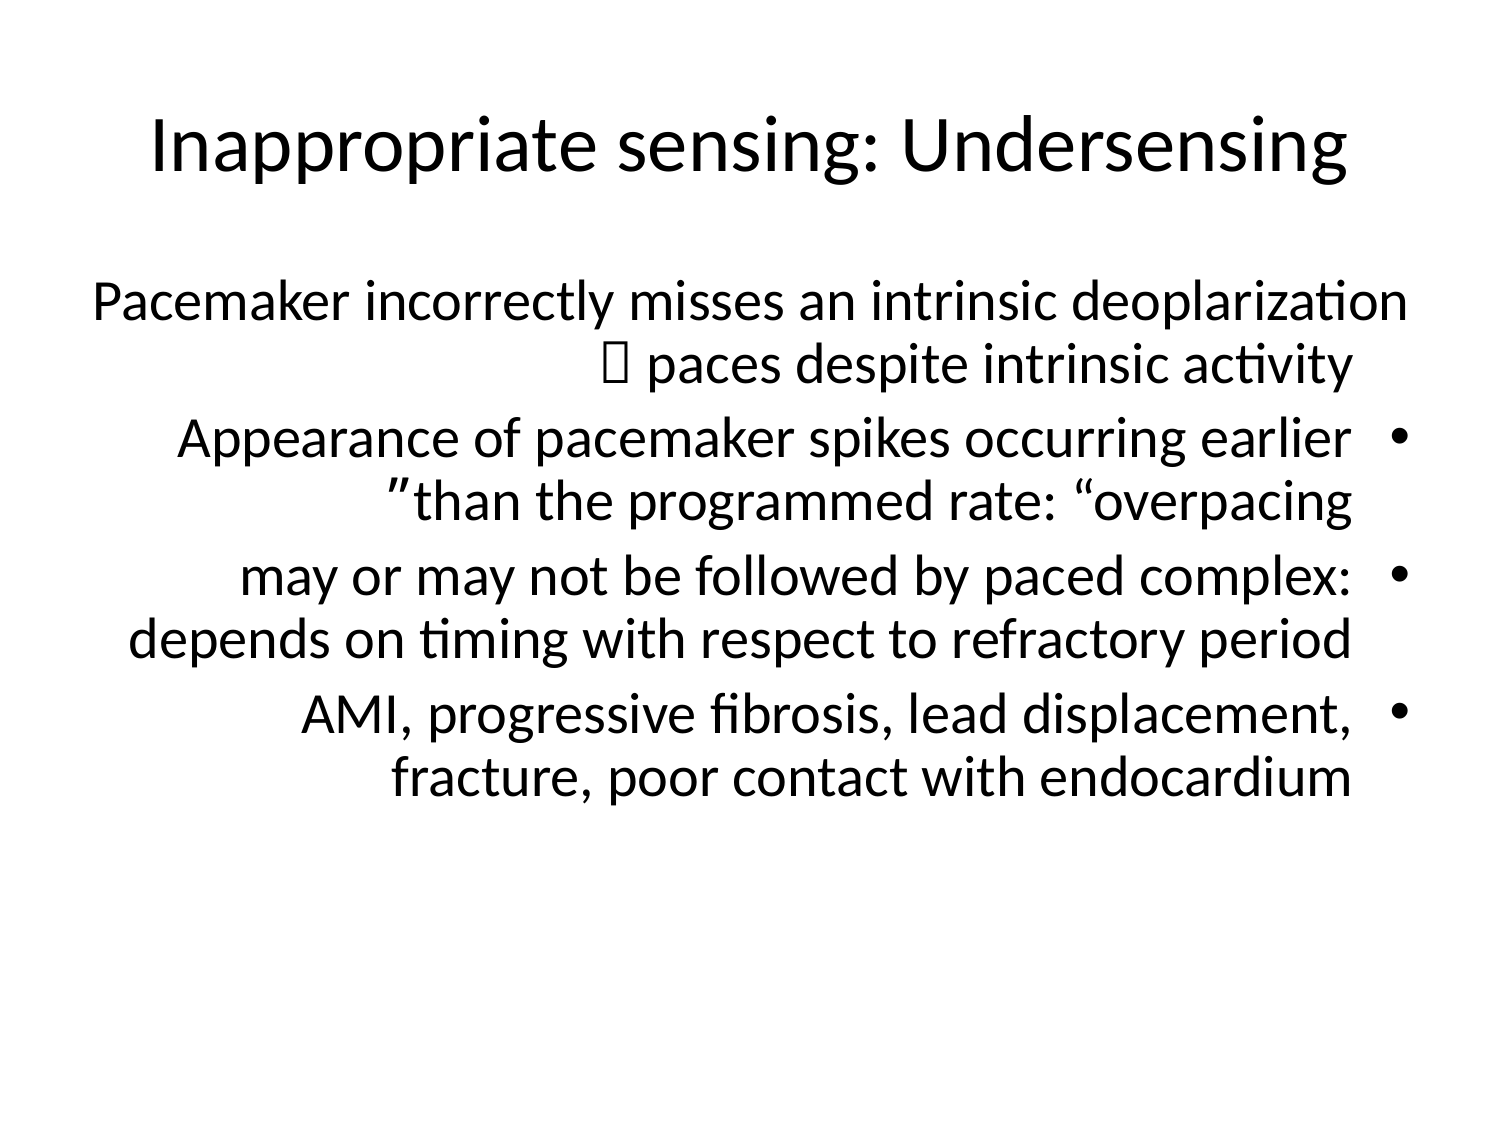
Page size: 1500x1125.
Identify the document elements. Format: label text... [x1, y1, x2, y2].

title Inappropriate sensing: Undersensing [75, 45, 1425, 233]
list Pacemaker incorrectly misses an intrinsic deoplarization  paces despite intrinsic activity Appearance of pacemaker spikes occurring earlier than the programmed rate: “overpacing” may or may not be followed by paced complex: depends on timing with respect to refractory period AMI, progressive fibrosis, lead displacement, fracture, poor contact with endocardium [75, 262, 1425, 1005]
